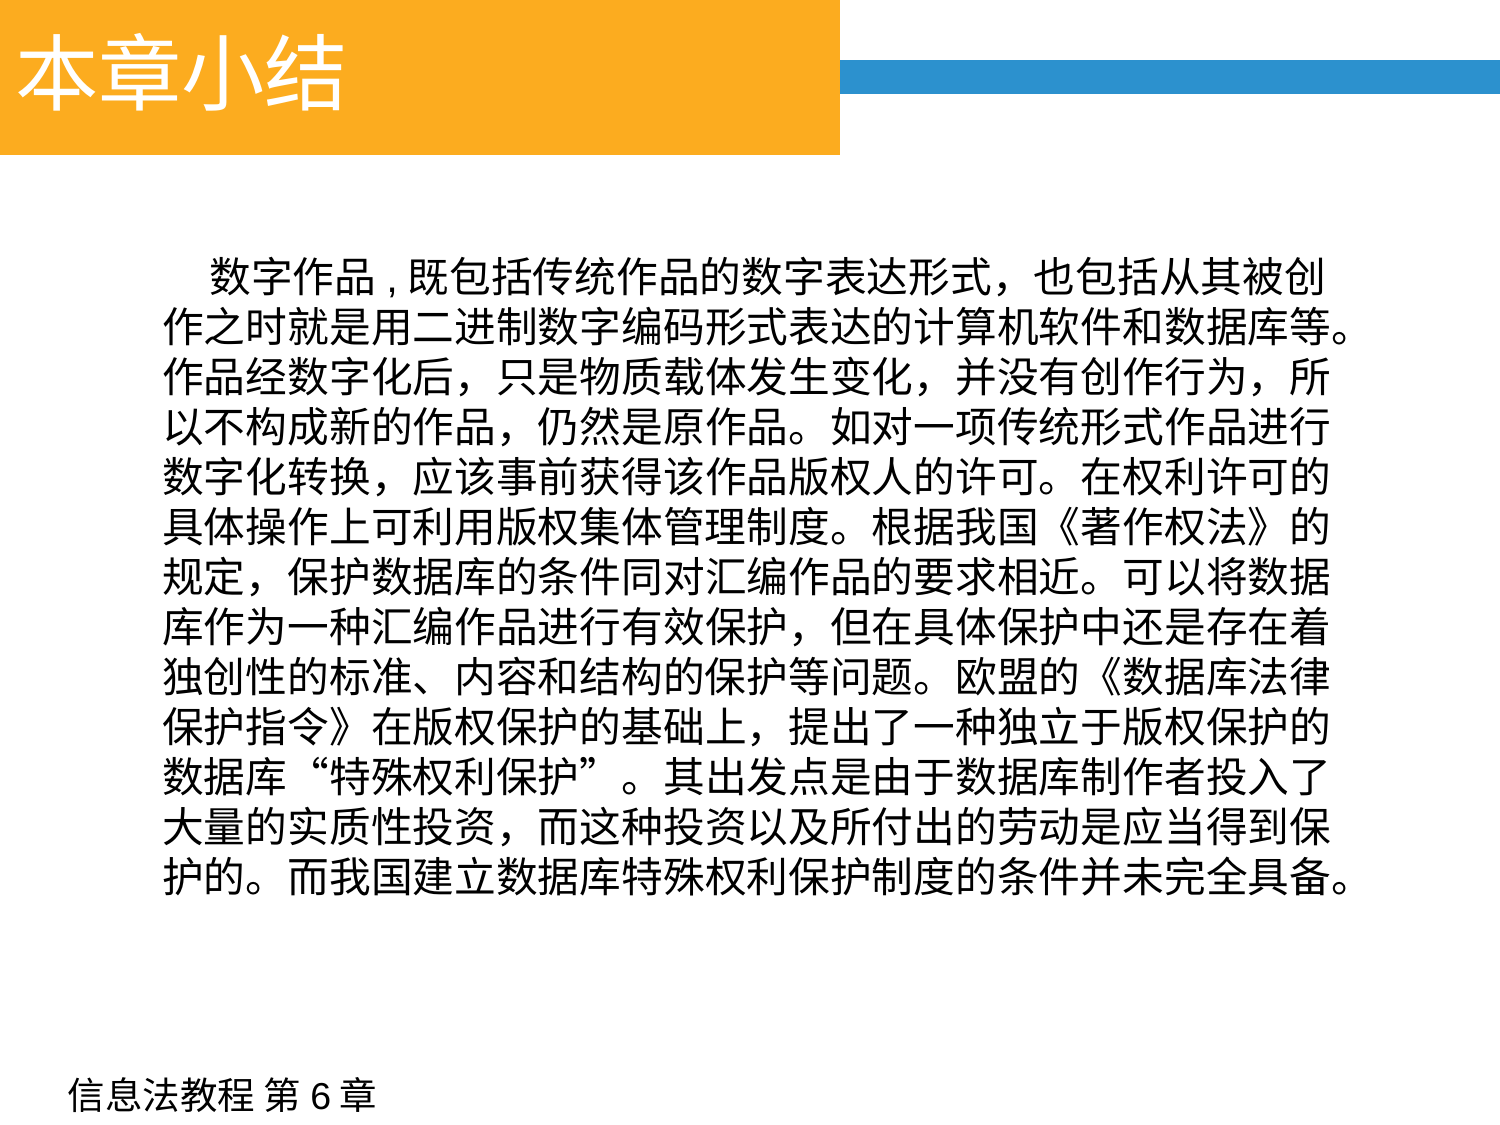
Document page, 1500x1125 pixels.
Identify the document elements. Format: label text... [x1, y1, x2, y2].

text_box 数字作品,既包括传统作品的数字表达形式，也包括从其被创作之时就是用二进制数字编码形式表达的计算机软件和数据库等。作品经数字化后，只是物质载体发生变化，并没有创作行为，所以不构成新的作品，仍然是原作品。如对一项传统形式作品进行数字化转换，应该事前获得该作品版权人的许可。在权利许可的具体操作上可利用版权集体管理制度。根据我国《著作权法》的规定，保护数据库的条件同对汇编作品的要求相近。可以将数据库作为一种汇编作品进行有效保护，但在具体保护中还是存在着独创性的标准、内容和结构的保护等问题。欧盟的《数据库法律保护指令》在版权保护的基础上，提出了一种独立于版权保护的数据库“特殊权利保护”。其出发点是由于数据库制作者投入了大量的实质性投资，而这种投资以及所付出的劳动是应当得到保护的。而我国建立数据库特殊权利保护制度的条件并未完全具备。 [147, 243, 1376, 909]
picture [0, 0, 1500, 1125]
text_box 信息法教程 第6章 [53, 1064, 467, 1125]
title 本章小结 [0, 0, 839, 157]
